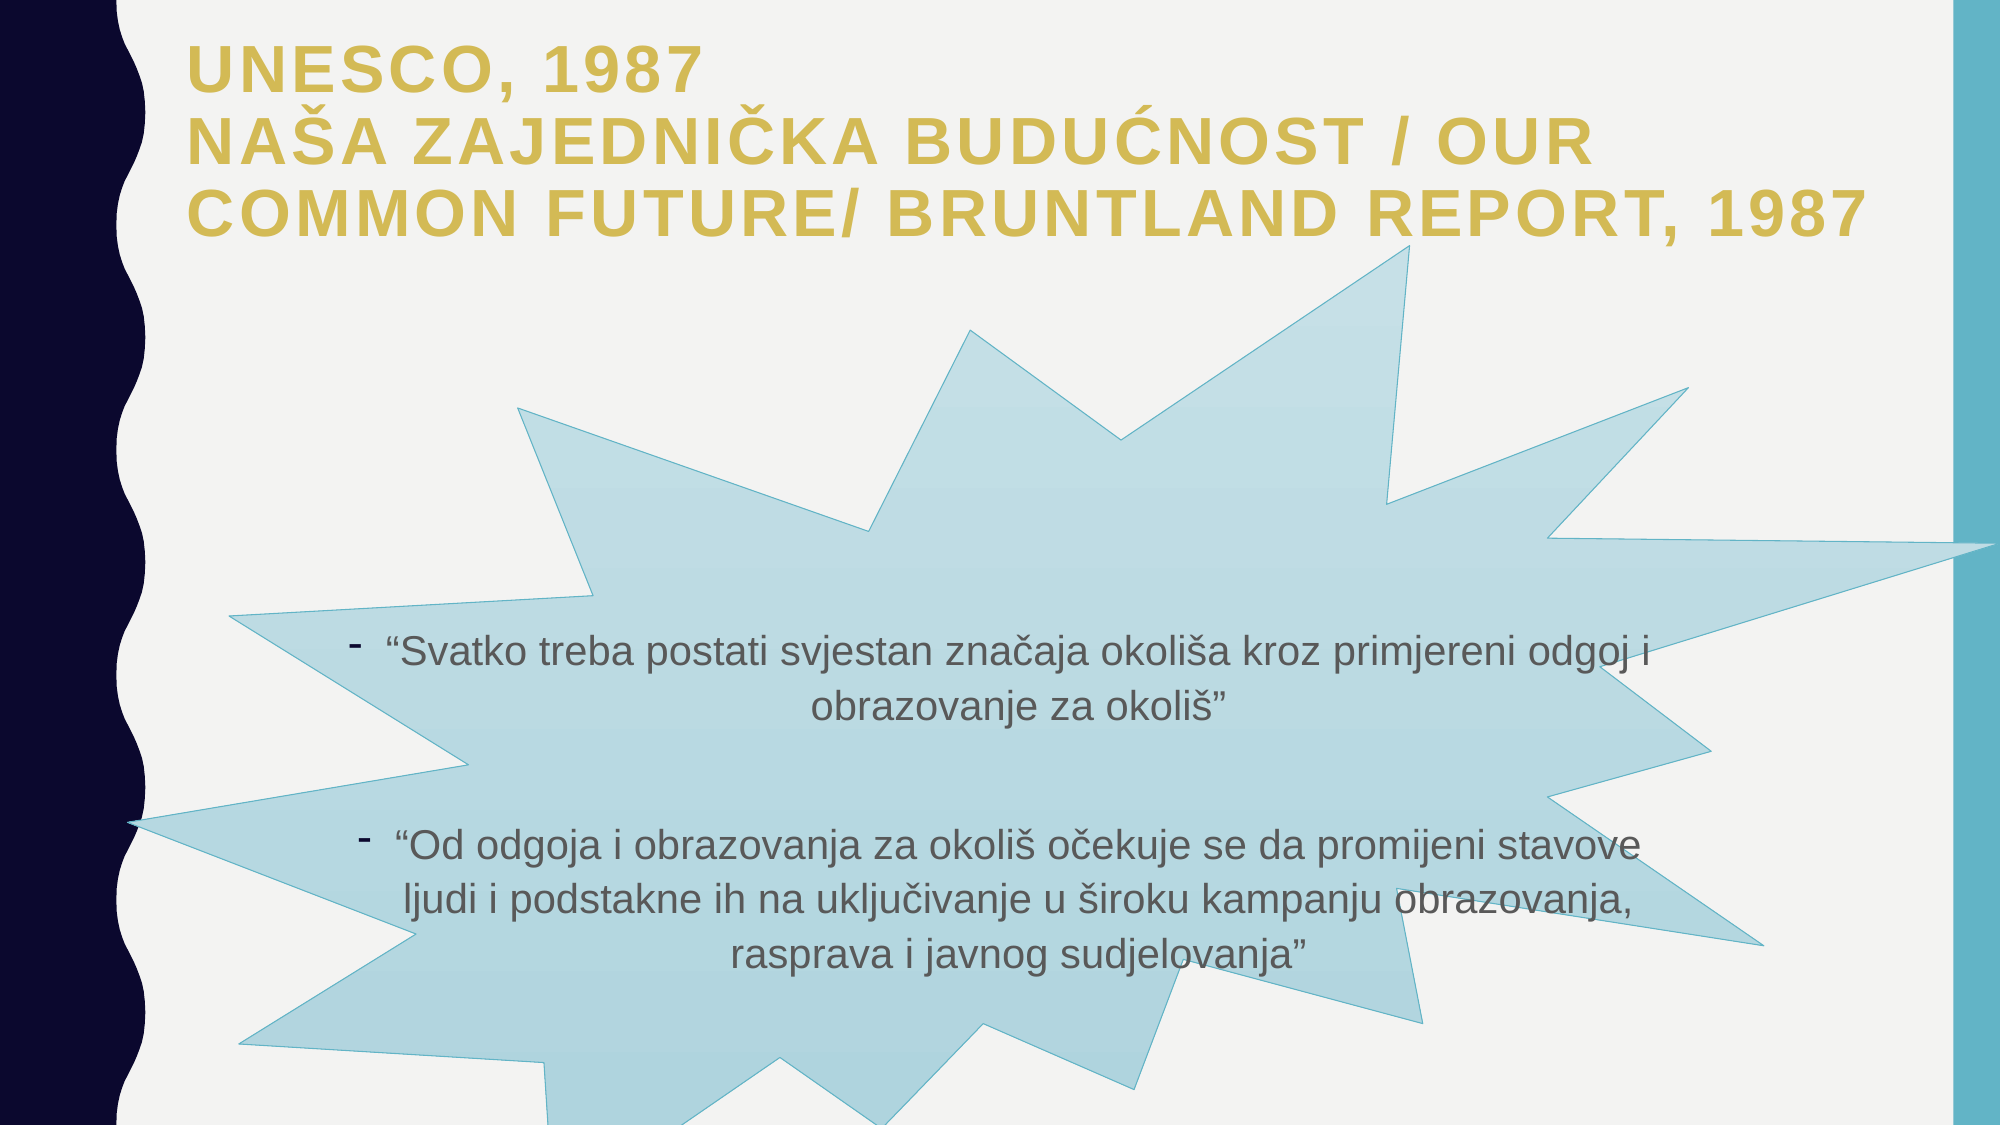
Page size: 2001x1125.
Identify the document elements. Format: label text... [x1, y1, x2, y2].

text_box [238, 993, 1169, 1125]
text_box [1332, 1000, 1424, 1025]
text_box [228, 610, 319, 673]
text_box [1681, 727, 1712, 761]
list “Svatko treba postati svjestan značaja okoliša kroz primjereni odgoj i obrazovanje za okoliš” “Od odgoja i obrazovanja za okoliš očekuje se da promijeni stavove ljudi i podstakne ih na uključivanje u široku kampanju obrazovanja, rasprava i javnog sudjelovanja” [319, 610, 1681, 1000]
title UNESCO, 1987 Naša zajednička budućnost / Our Common Future/ Bruntland Report, 1987 [171, 27, 1905, 264]
text_box [126, 789, 319, 898]
text_box [1681, 888, 1765, 947]
text_box [327, 245, 2000, 643]
